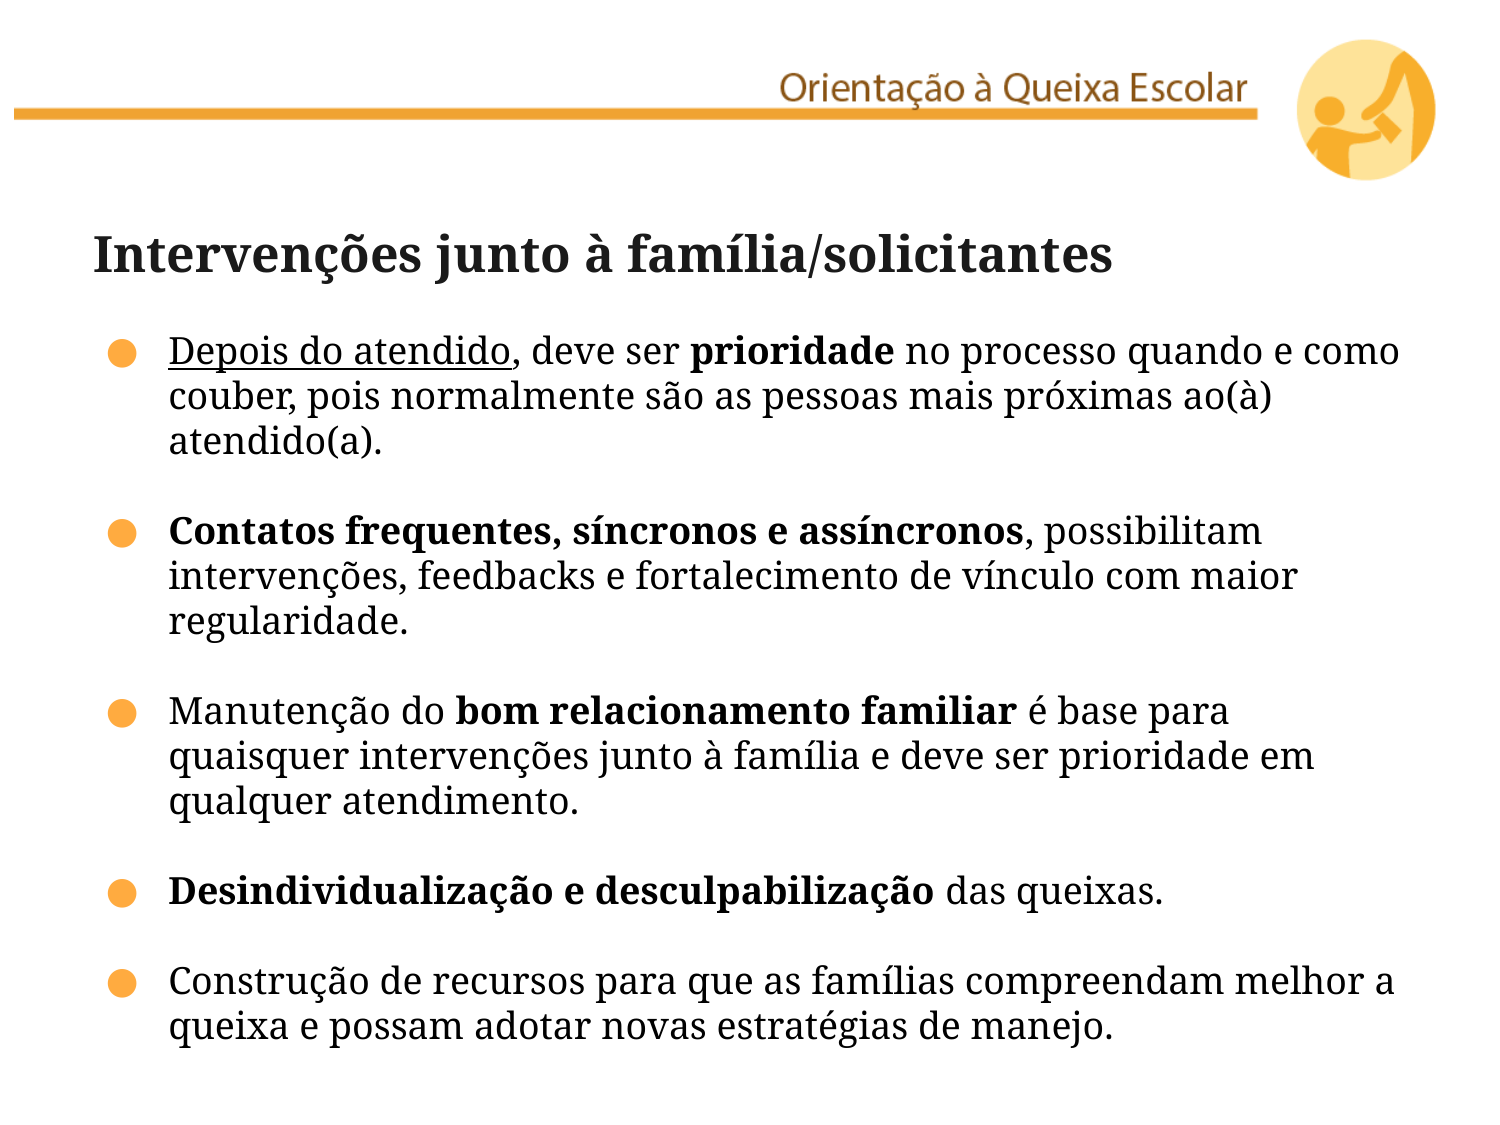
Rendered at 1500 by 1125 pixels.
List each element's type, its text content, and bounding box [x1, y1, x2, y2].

picture [14, 0, 1500, 231]
text_box Intervenções junto à família/solicitantes Depois do atendido, deve ser prioridade no processo quando e como couber, pois normalmente são as pessoas mais próximas ao(à) atendido(a). Contatos frequentes, síncronos e assíncronos, possibilitam intervenções, feedbacks e fortalecimento de vínculo com maior regularidade. Manutenção do bom relacionamento familiar é base para quaisquer intervenções junto à família e deve ser prioridade em qualquer atendimento. Desindividualização e desculpabilização das queixas. Construção de recursos para que as famílias compreendam melhor a queixa e possam adotar novas estratégias de manejo. [78, 239, 1435, 1028]
